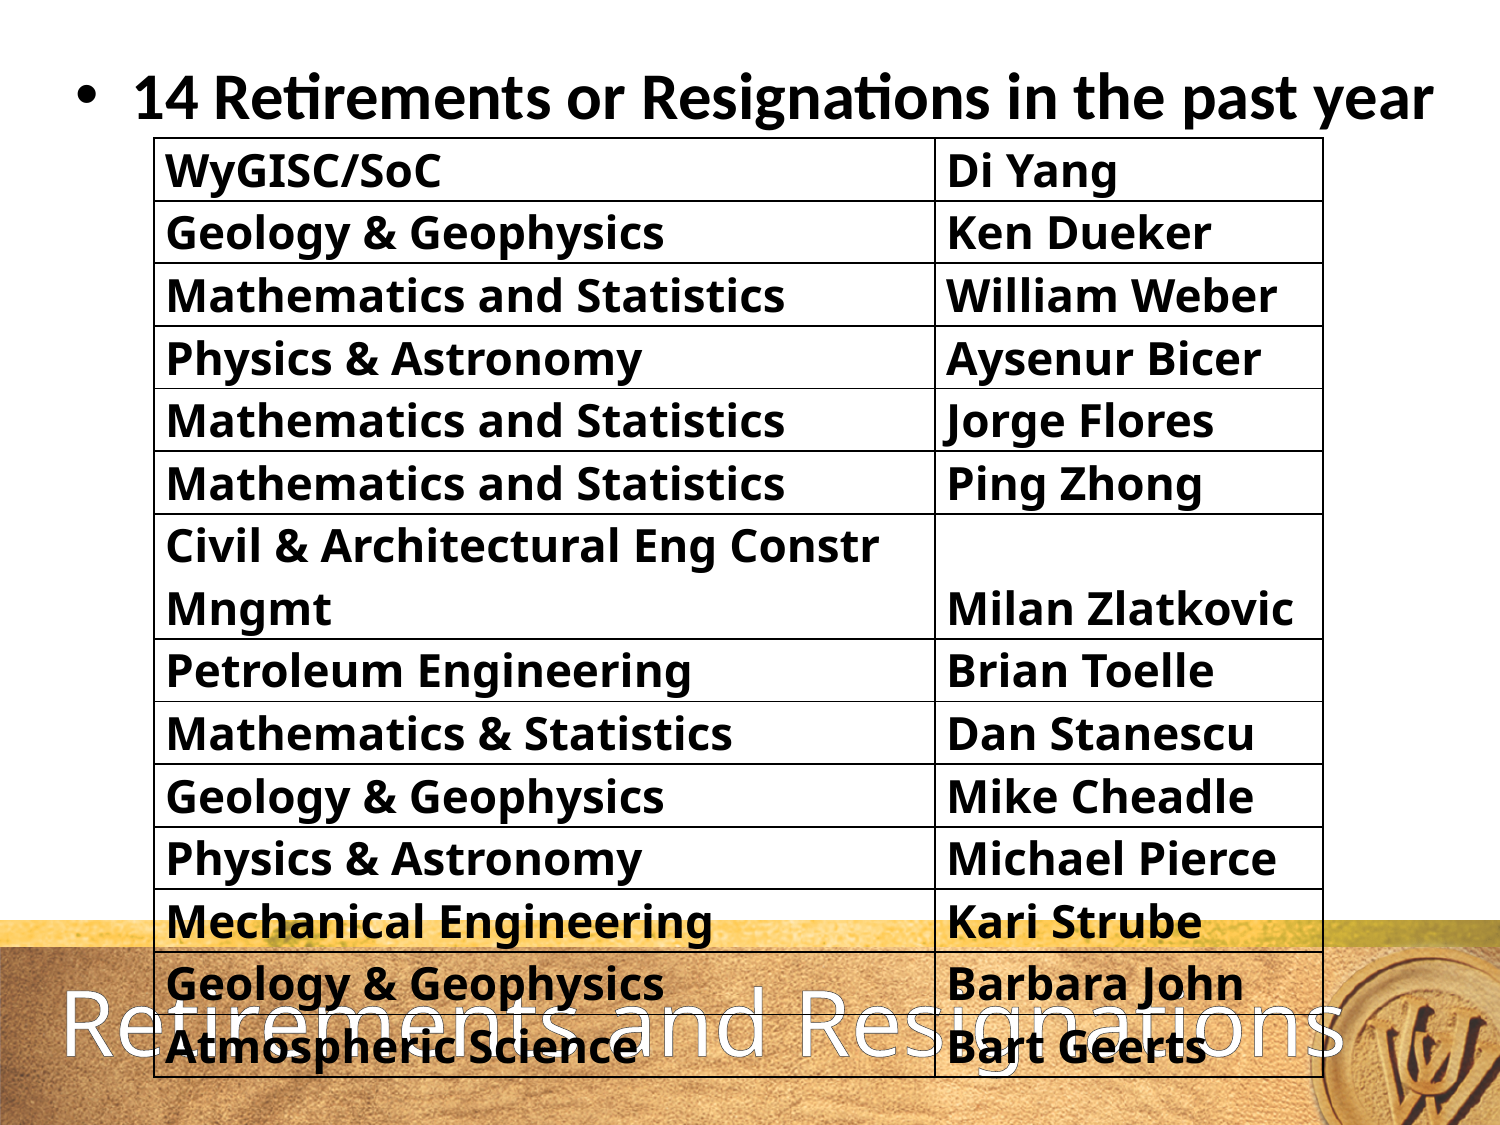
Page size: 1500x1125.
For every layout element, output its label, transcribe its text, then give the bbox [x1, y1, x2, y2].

table_header WyGISC/SoC [155, 139, 934, 200]
table_cell Kari Strube [936, 890, 1322, 919]
table_cell Physics & Astronomy [155, 327, 934, 388]
table_cell Physics & Astronomy [155, 828, 934, 888]
table_cell William Weber [936, 264, 1322, 325]
table_cell Aysenur Bicer [936, 327, 1322, 388]
table_cell Dan Stanescu [936, 702, 1322, 763]
table_header Di Yang [936, 139, 1322, 200]
table_cell Ken Dueker [936, 202, 1322, 262]
table_cell Petroleum Engineering [155, 640, 934, 701]
table_cell Ping Zhong [936, 452, 1322, 513]
table_cell Mathematics and Statistics [155, 264, 934, 325]
table_cell Civil & Architectural Eng Constr Mngmt [155, 515, 934, 638]
table_cell Geology & Geophysics [155, 765, 934, 826]
text_box [42, 115, 1427, 892]
table_cell Brian Toelle [936, 640, 1322, 701]
table_cell Mathematics & Statistics [155, 702, 934, 763]
table_cell Milan Zlatkovic [936, 515, 1322, 638]
table_cell Mike Cheadle [936, 765, 1322, 826]
table_cell Mathematics and Statistics [155, 389, 934, 450]
table_cell Geology & Geophysics [155, 202, 934, 262]
picture [0, 920, 1500, 1125]
table_cell Jorge Flores [936, 389, 1322, 450]
list 14 Retirements or Resignations in the past year [60, 45, 1464, 142]
table_cell Michael Pierce [936, 828, 1322, 888]
table_cell Mathematics and Statistics [155, 452, 934, 513]
table_cell Mechanical Engineering [155, 890, 934, 919]
